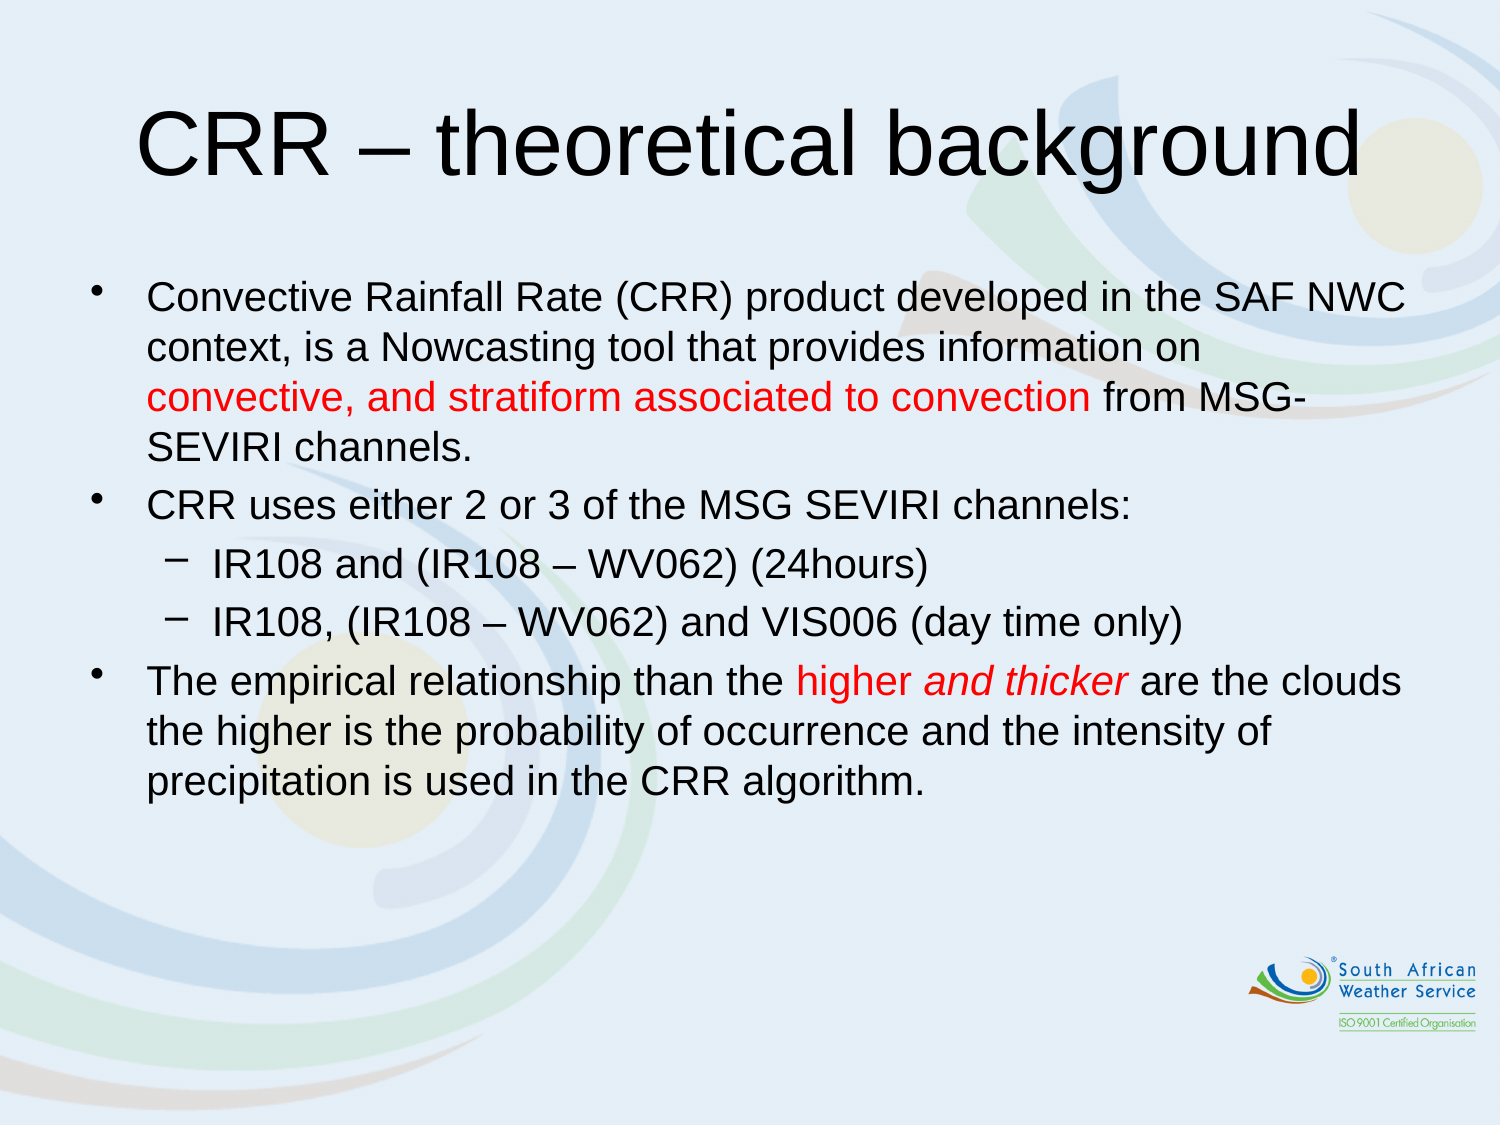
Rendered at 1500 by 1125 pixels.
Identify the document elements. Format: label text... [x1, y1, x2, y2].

list Convective Rainfall Rate (CRR) product developed in the SAF NWC context, is a Nowcasting tool that provides information on convective, and stratiform associated to convection from MSG-SEVIRI channels. CRR uses either 2 or 3 of the MSG SEVIRI channels: IR108 and (IR108 – WV062) (24hours) IR108, (IR108 – WV062) and VIS006 (day time only) The empirical relationship than the higher and thicker are the clouds the higher is the probability of occurrence and the intensity of precipitation is used in the CRR algorithm. [75, 262, 1425, 1005]
title CRR – theoretical background [75, 45, 1425, 233]
picture [0, 0, 1500, 1125]
